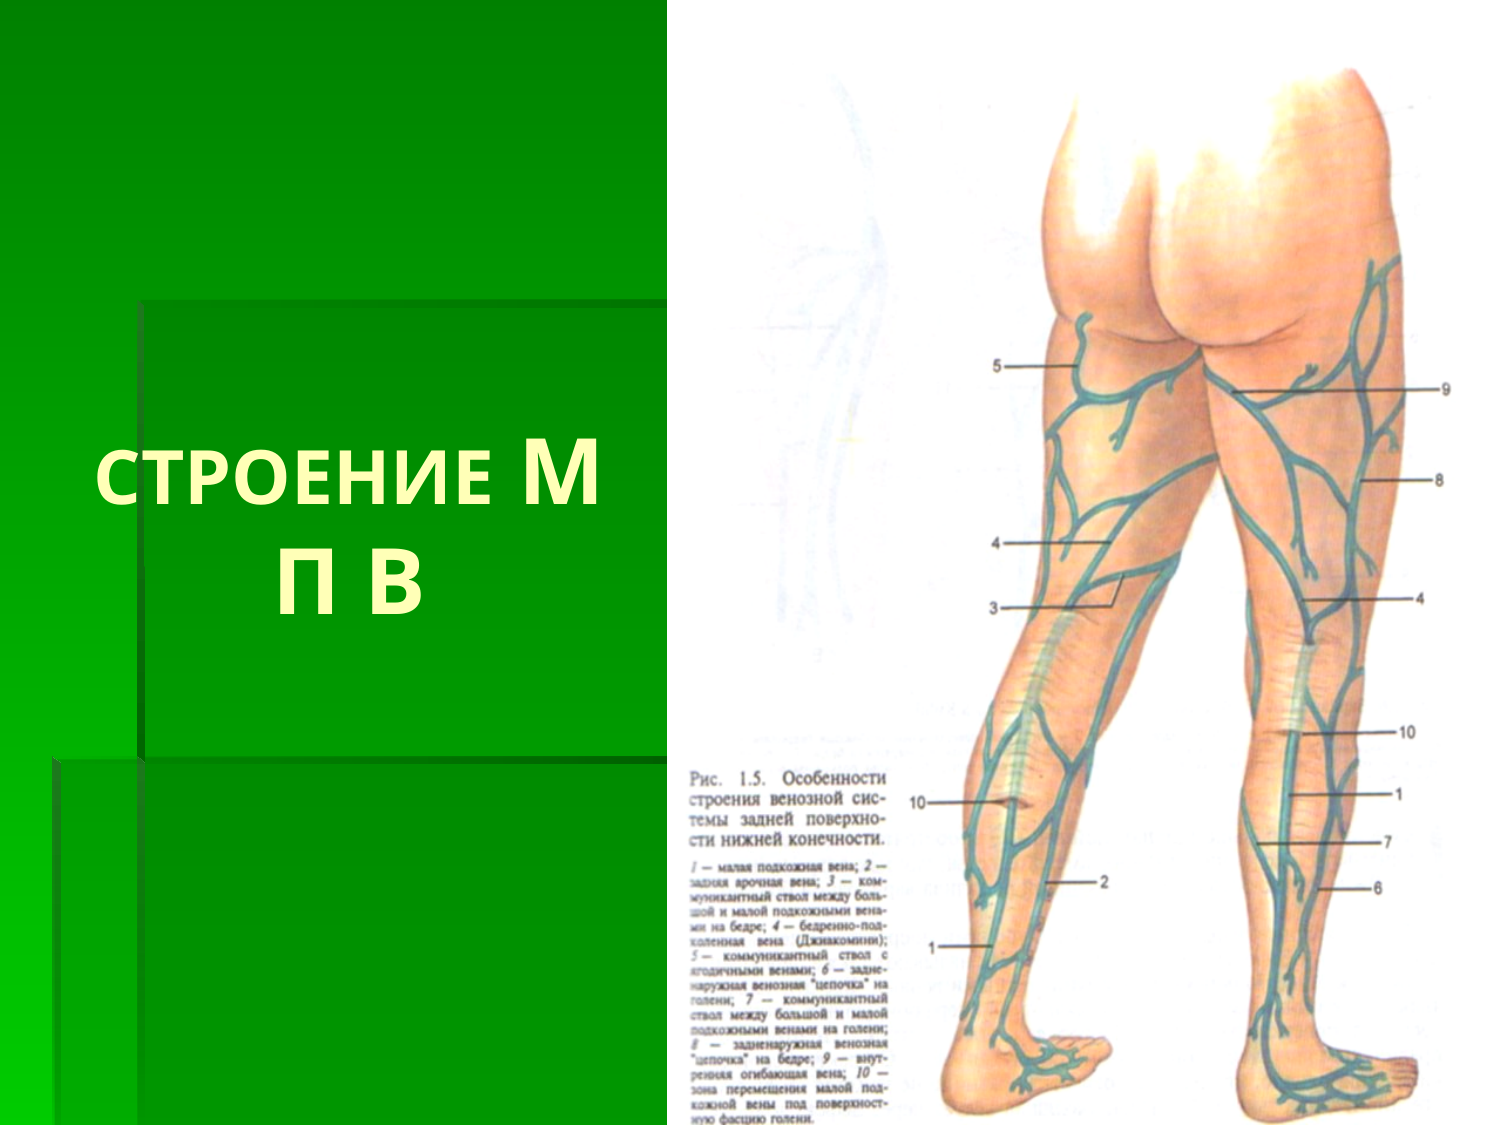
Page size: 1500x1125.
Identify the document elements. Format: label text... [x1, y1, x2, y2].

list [666, 0, 1500, 1125]
title СТРОЕНИЕ М П В [76, 101, 622, 944]
